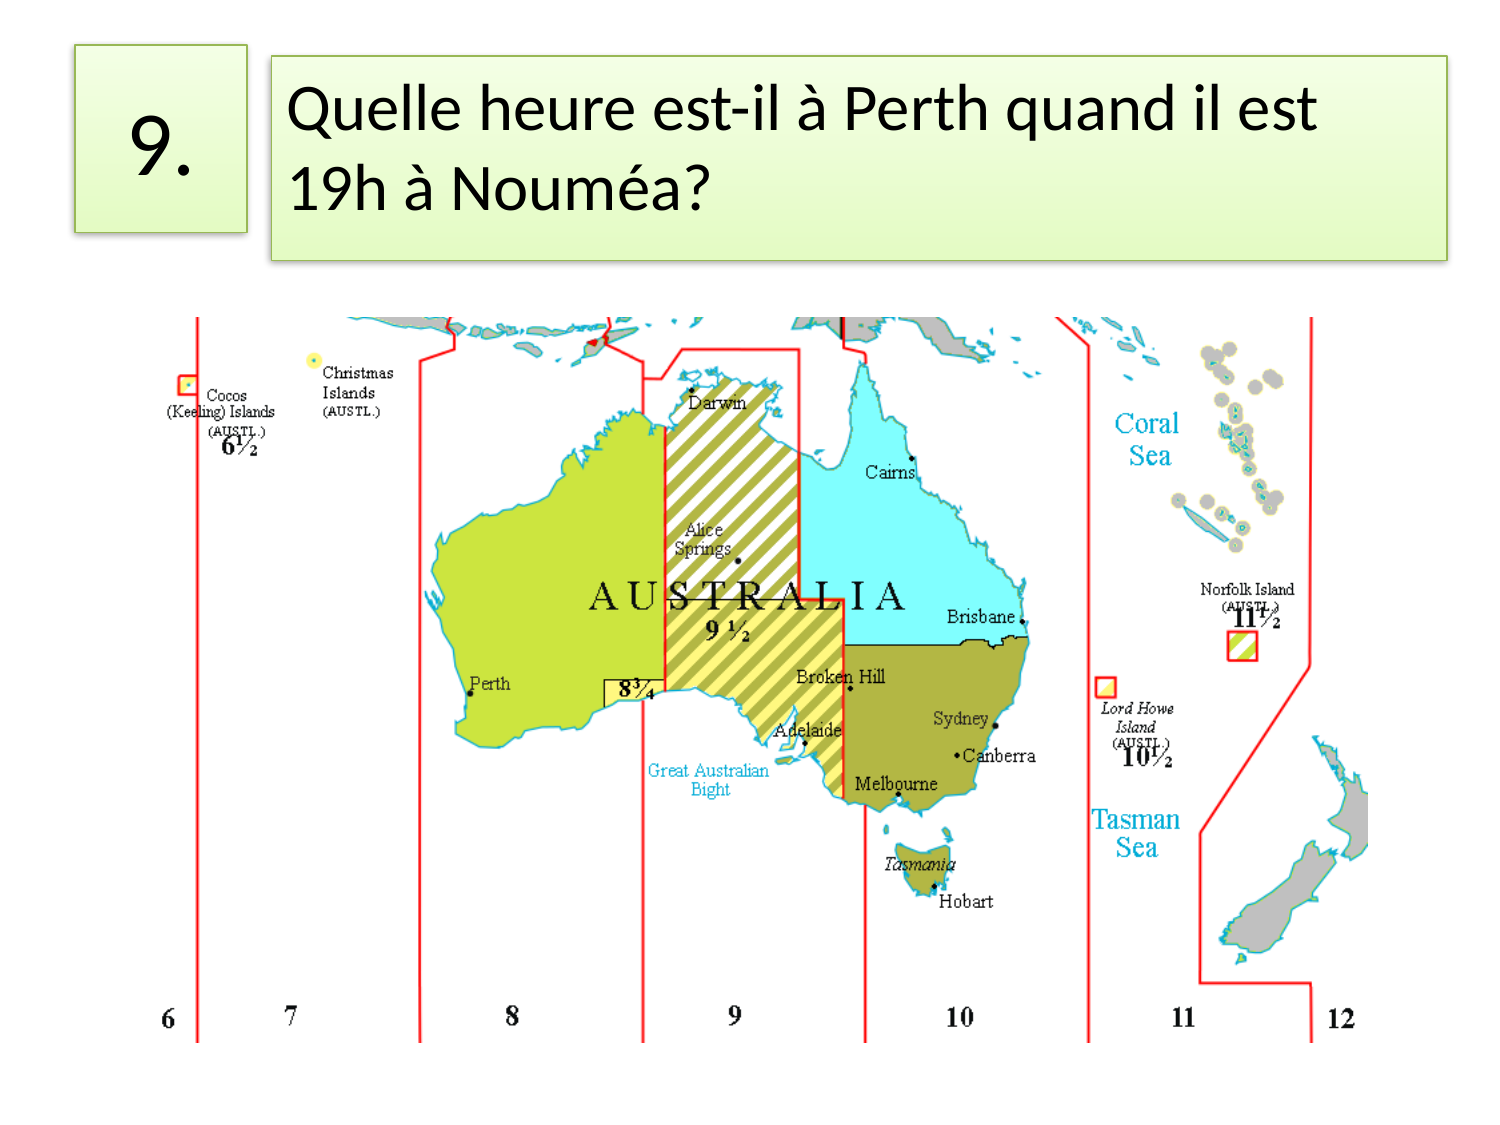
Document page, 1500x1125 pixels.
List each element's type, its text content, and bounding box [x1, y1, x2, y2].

picture [145, 317, 1369, 1043]
list Quelle heure est-il à Perth quand il est 19h à Nouméa? [271, 55, 1448, 261]
title 9. [74, 44, 248, 233]
